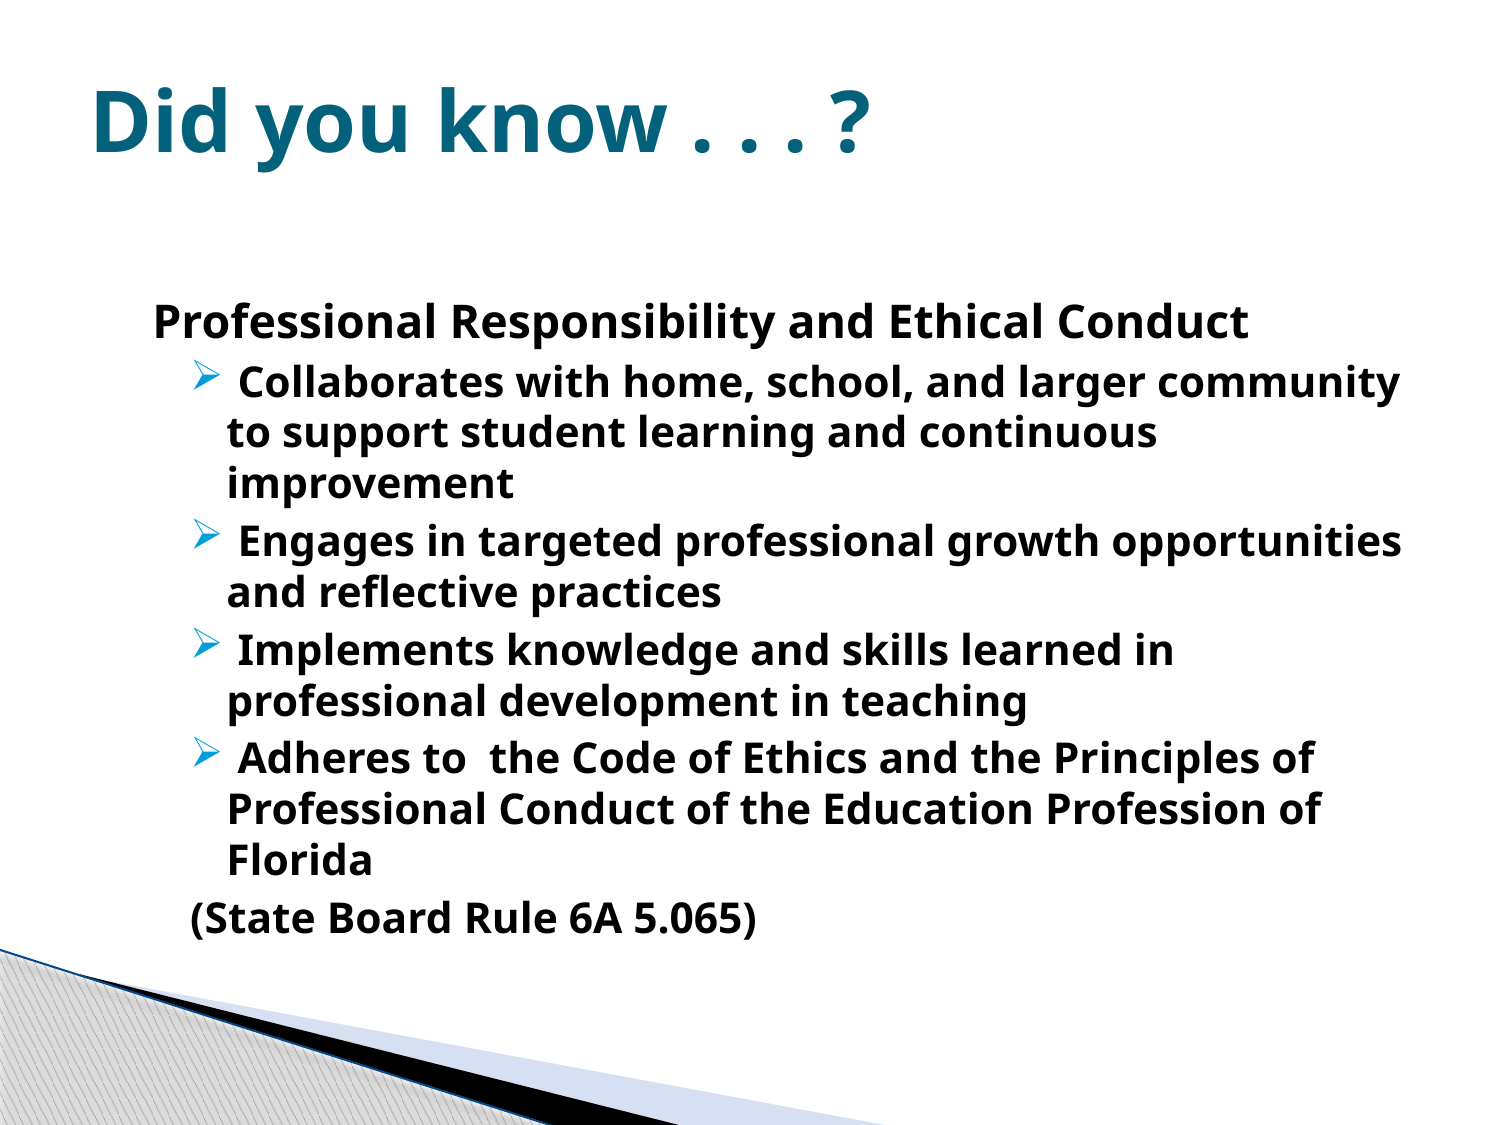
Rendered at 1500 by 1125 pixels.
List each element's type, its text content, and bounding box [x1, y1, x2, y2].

list Professional Responsibility and Ethical Conduct Collaborates with home, school, and larger community to support student learning and continuous improvement Engages in targeted professional growth opportunities and reflective practices Implements knowledge and skills learned in professional development in teaching Adheres to the Code of Ethics and the Principles of Professional Conduct of the Education Profession of Florida (State Board Rule 6A 5.065) [75, 213, 1425, 956]
title Did you know . . . ? [75, 24, 1425, 213]
